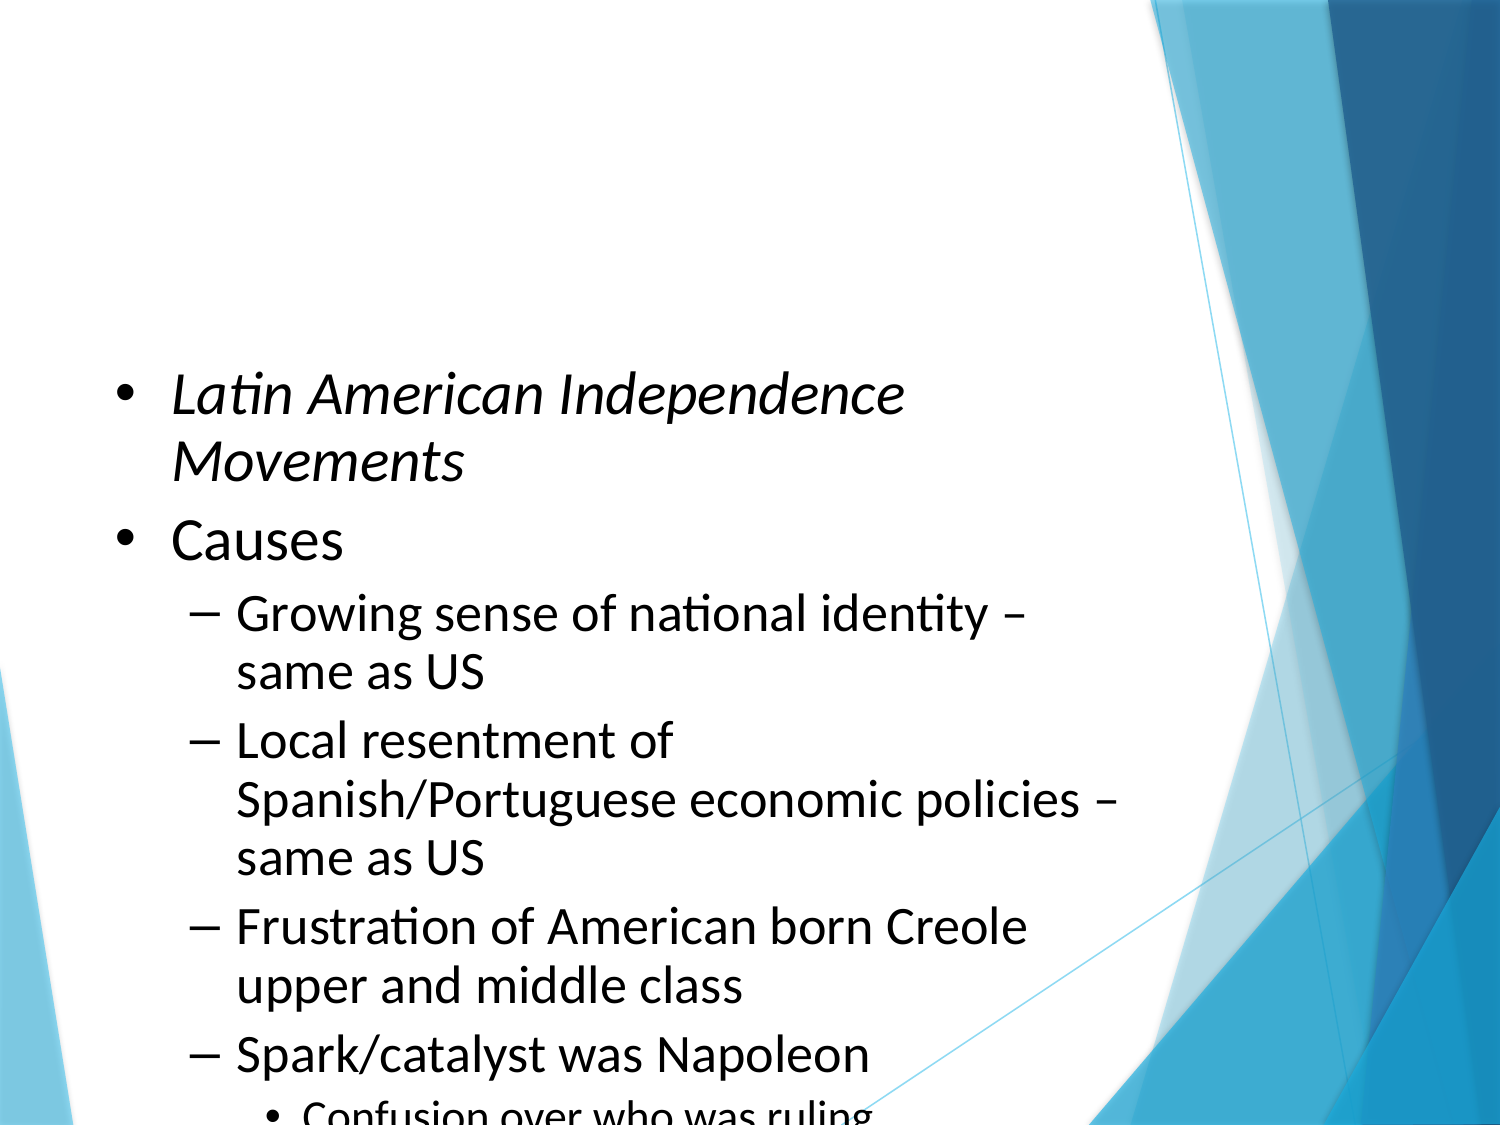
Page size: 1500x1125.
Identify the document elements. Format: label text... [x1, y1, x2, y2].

list Latin American Independence Movements Causes Growing sense of national identity – same as US Local resentment of Spanish/Portuguese economic policies – same as US Frustration of American born Creole upper and middle class Spark/catalyst was Napoleon Confusion over who was ruling Perfect opportunity to take advantage [99, 354, 1142, 992]
